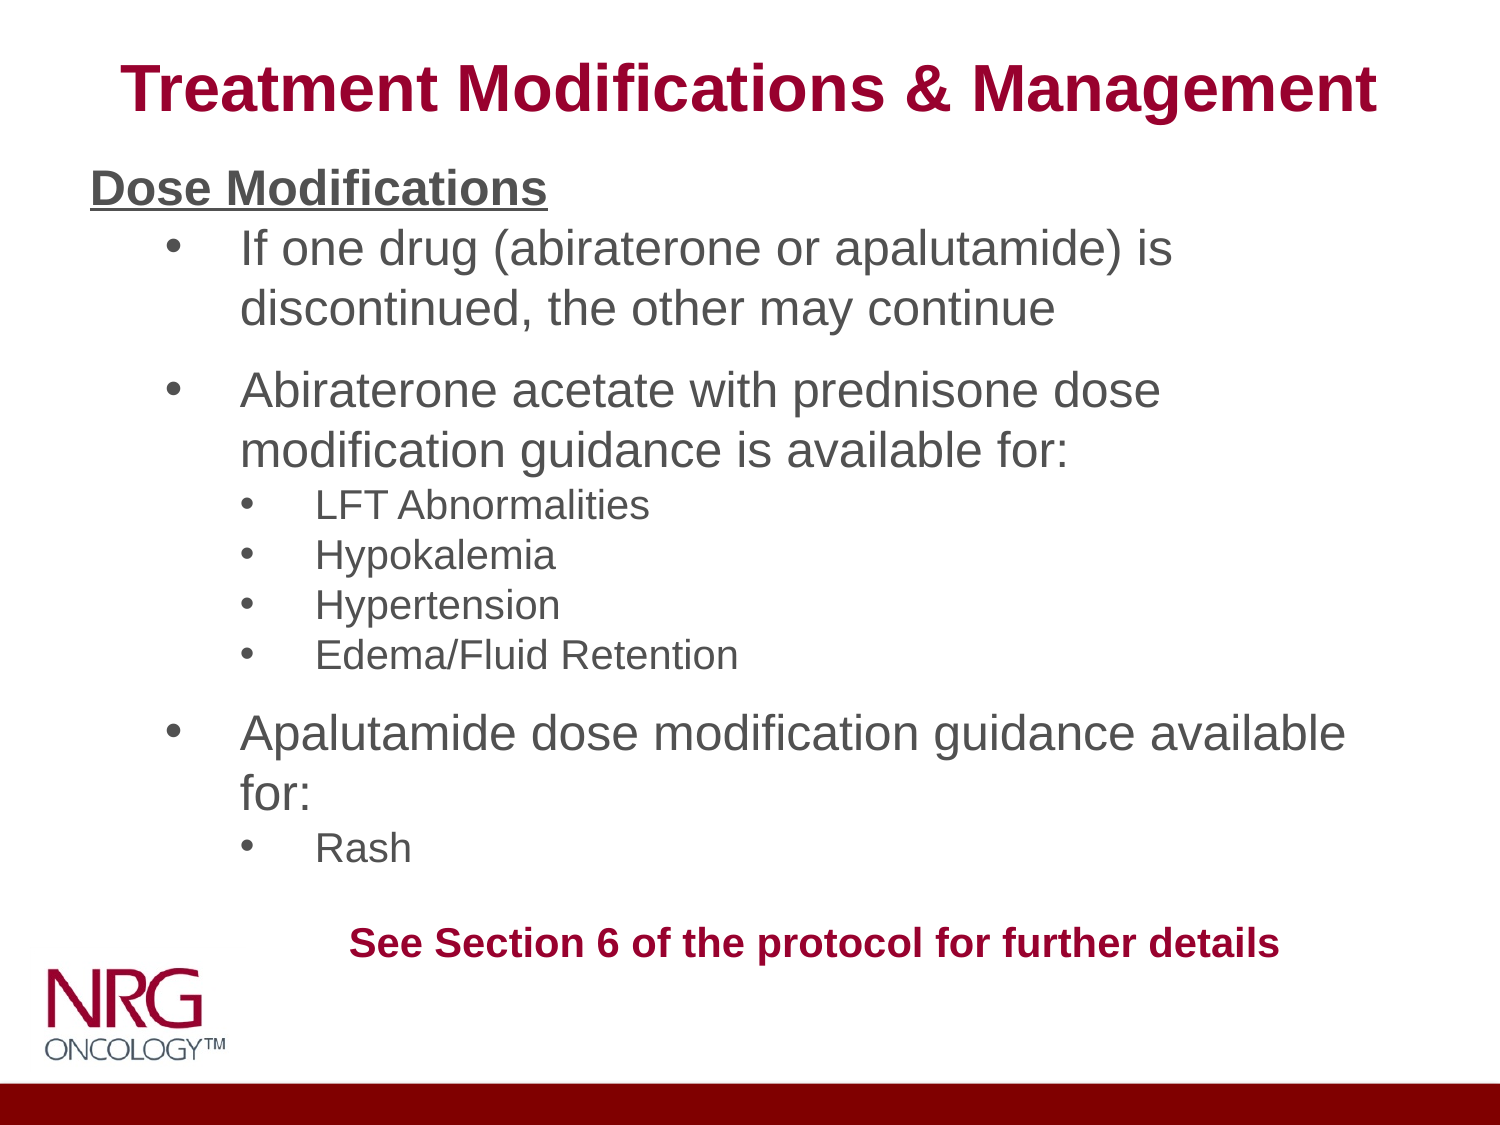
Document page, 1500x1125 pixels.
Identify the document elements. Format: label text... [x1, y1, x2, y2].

title Treatment Modifications & Management [75, 18, 1425, 152]
text_box Dose Modifications If one drug (abiraterone or apalutamide) is discontinued, the other may continue Abiraterone acetate with prednisone dose modification guidance is available for: LFT Abnormalities Hypokalemia Hypertension Edema/Fluid Retention Apalutamide dose modification guidance available for: Rash See Section 6 of the protocol for further details [75, 147, 1405, 973]
picture [30, 947, 246, 1072]
